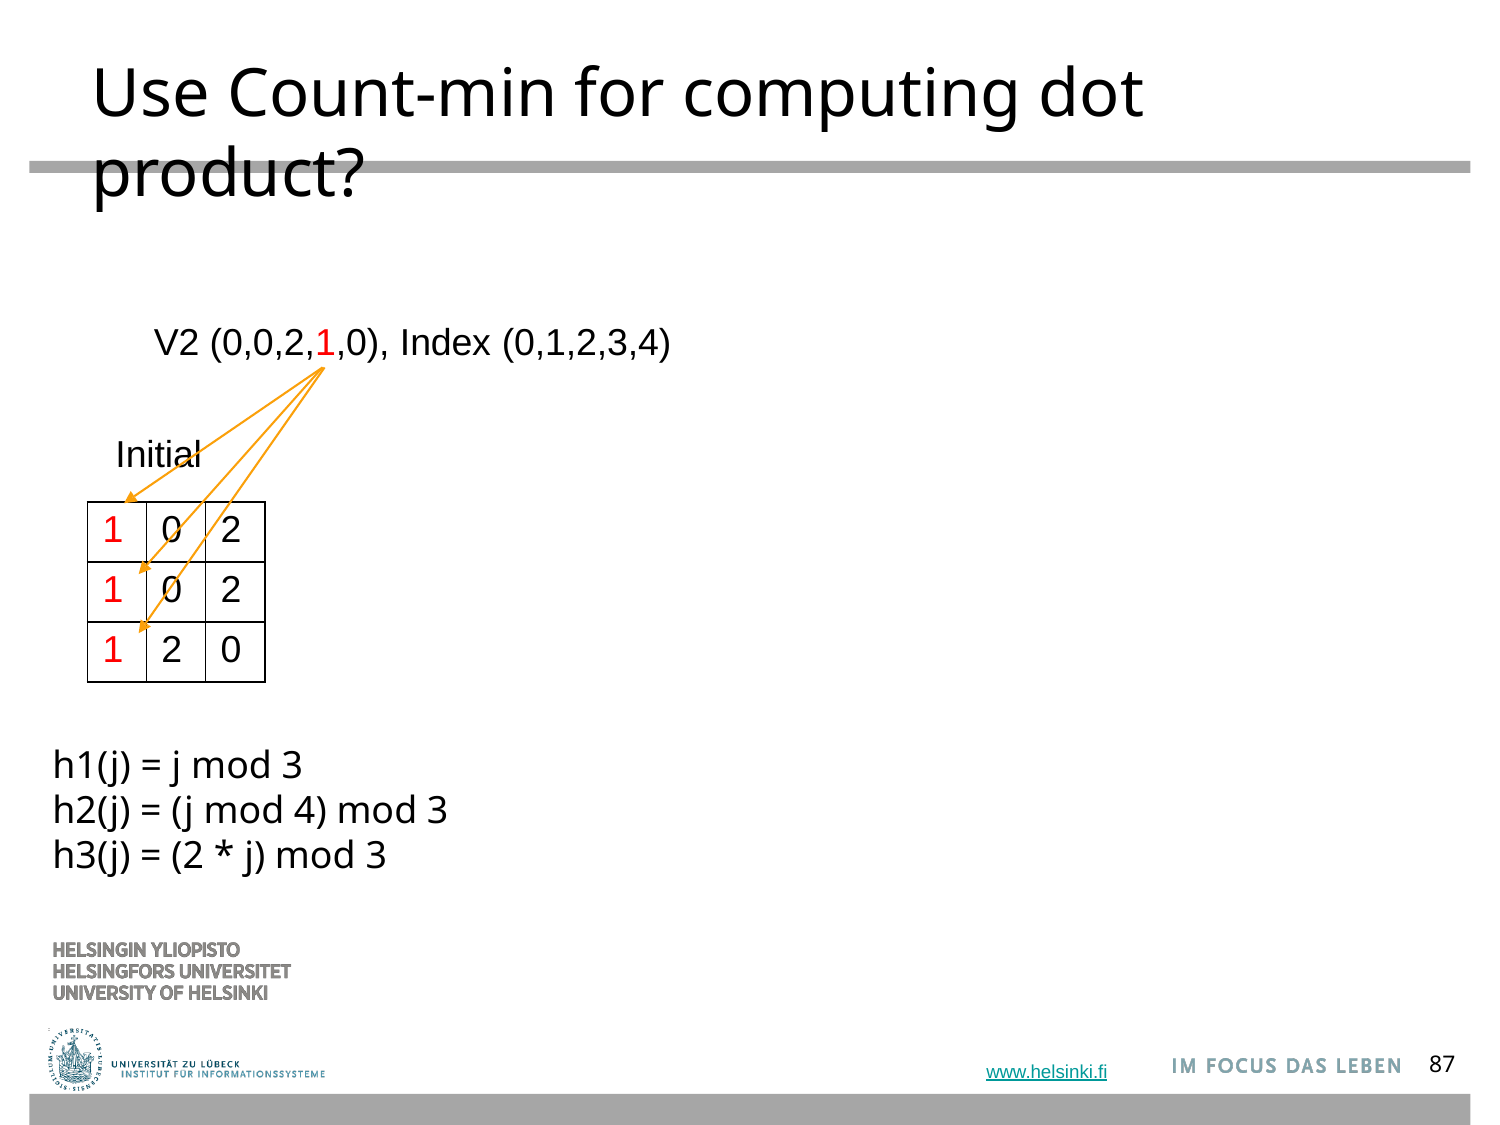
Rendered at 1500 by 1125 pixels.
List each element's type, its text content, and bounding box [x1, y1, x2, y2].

table_header 0 [147, 503, 199, 561]
table_cell 1 [88, 623, 146, 681]
table_header 1 [88, 503, 146, 561]
table_cell 2 [147, 623, 205, 681]
text_box V2 (0,0,2,1,0), Index (0,1,2,3,4) Initial [113, 316, 677, 475]
table_header 0 [153, 503, 205, 561]
table_cell 1 [88, 563, 146, 621]
text_box [138, 366, 326, 634]
table_cell 0 [206, 623, 264, 681]
table_header 2 [206, 503, 264, 561]
picture [1173, 1058, 1305, 1073]
title Use Count-min for computing dot product? [76, 42, 1427, 126]
text_box h1(j) = j mod 3 h2(j) = (j mod 4) mod 3 h3(j) = (2 * j) mod 3 [37, 733, 464, 884]
table_cell 0 [150, 563, 205, 621]
table_cell 0 [147, 563, 185, 617]
text_box www.helsinki.fi [984, 1059, 1112, 1082]
text_box [138, 366, 322, 575]
text_box [124, 367, 320, 504]
table_cell 2 [206, 563, 264, 621]
slide_number 87 [1305, 1050, 1471, 1083]
text_box [52, 940, 292, 1002]
